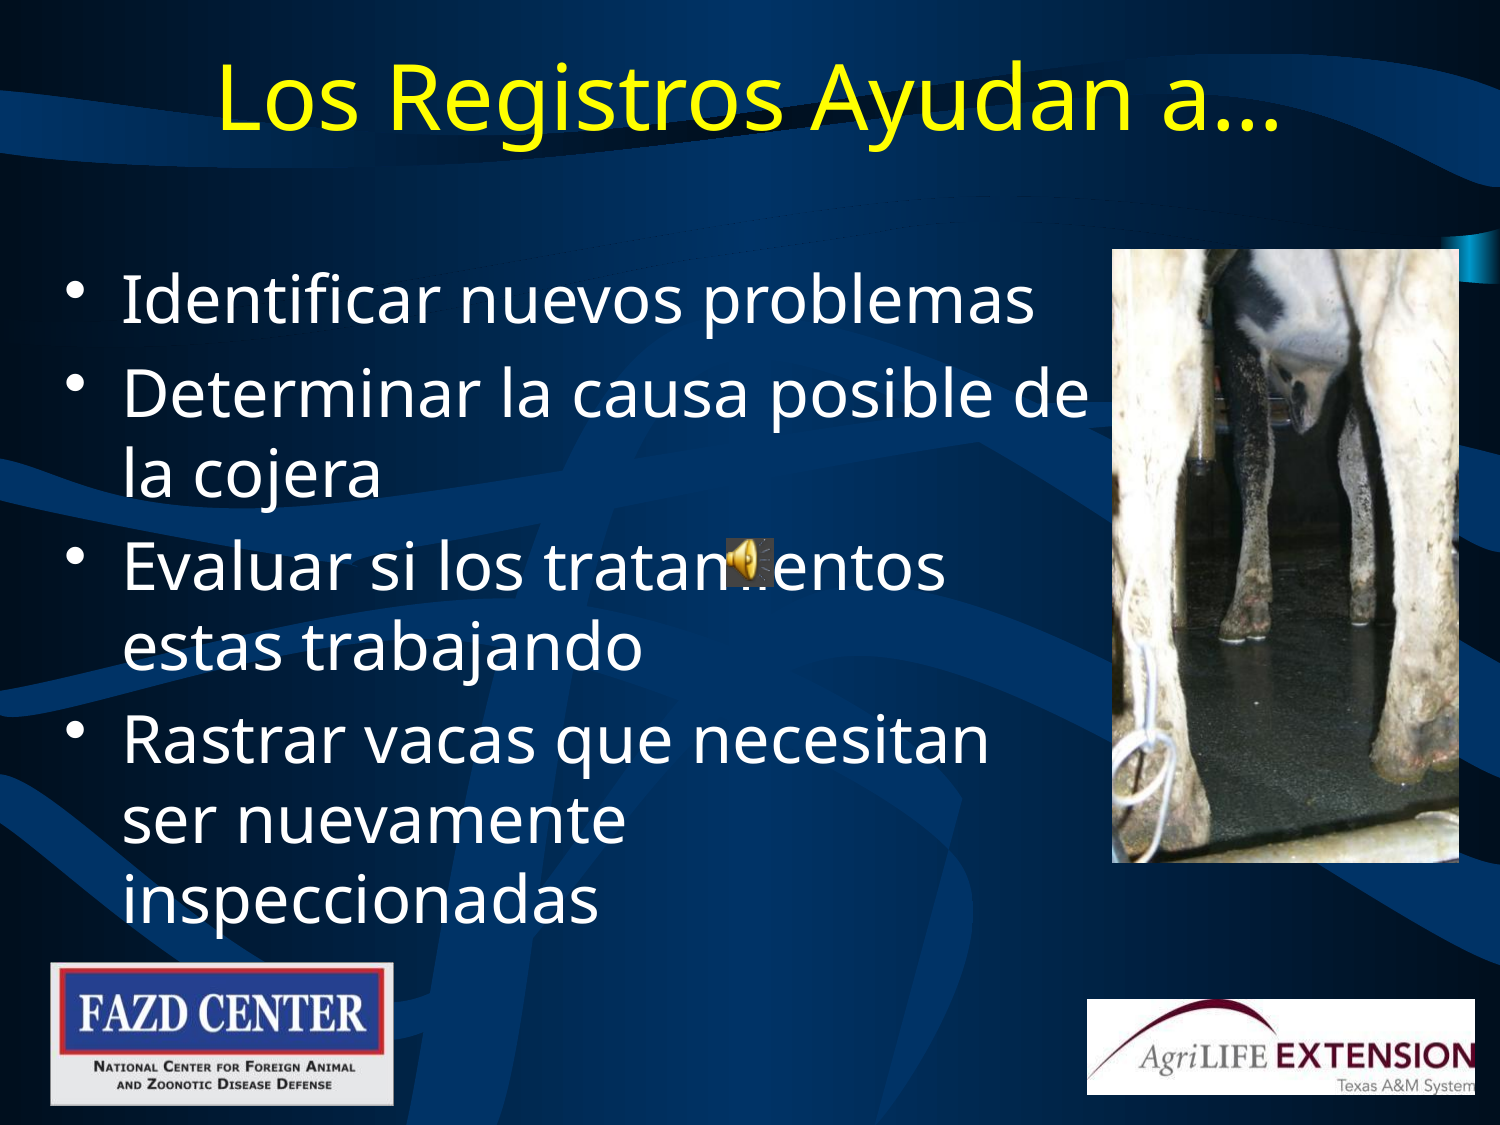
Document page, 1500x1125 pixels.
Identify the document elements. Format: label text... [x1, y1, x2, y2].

picture [1087, 999, 1475, 1095]
picture [724, 537, 776, 588]
picture [50, 962, 394, 1106]
text_box Identificar nuevos problemas Determinar la causa posible de la cojera Evaluar si los tratamientos estas trabajando Rastrar vacas que necesitan ser nuevamente inspeccionadas [49, 249, 1113, 925]
title Los Registros Ayudan a… [112, 0, 1388, 188]
picture [1112, 249, 1459, 863]
